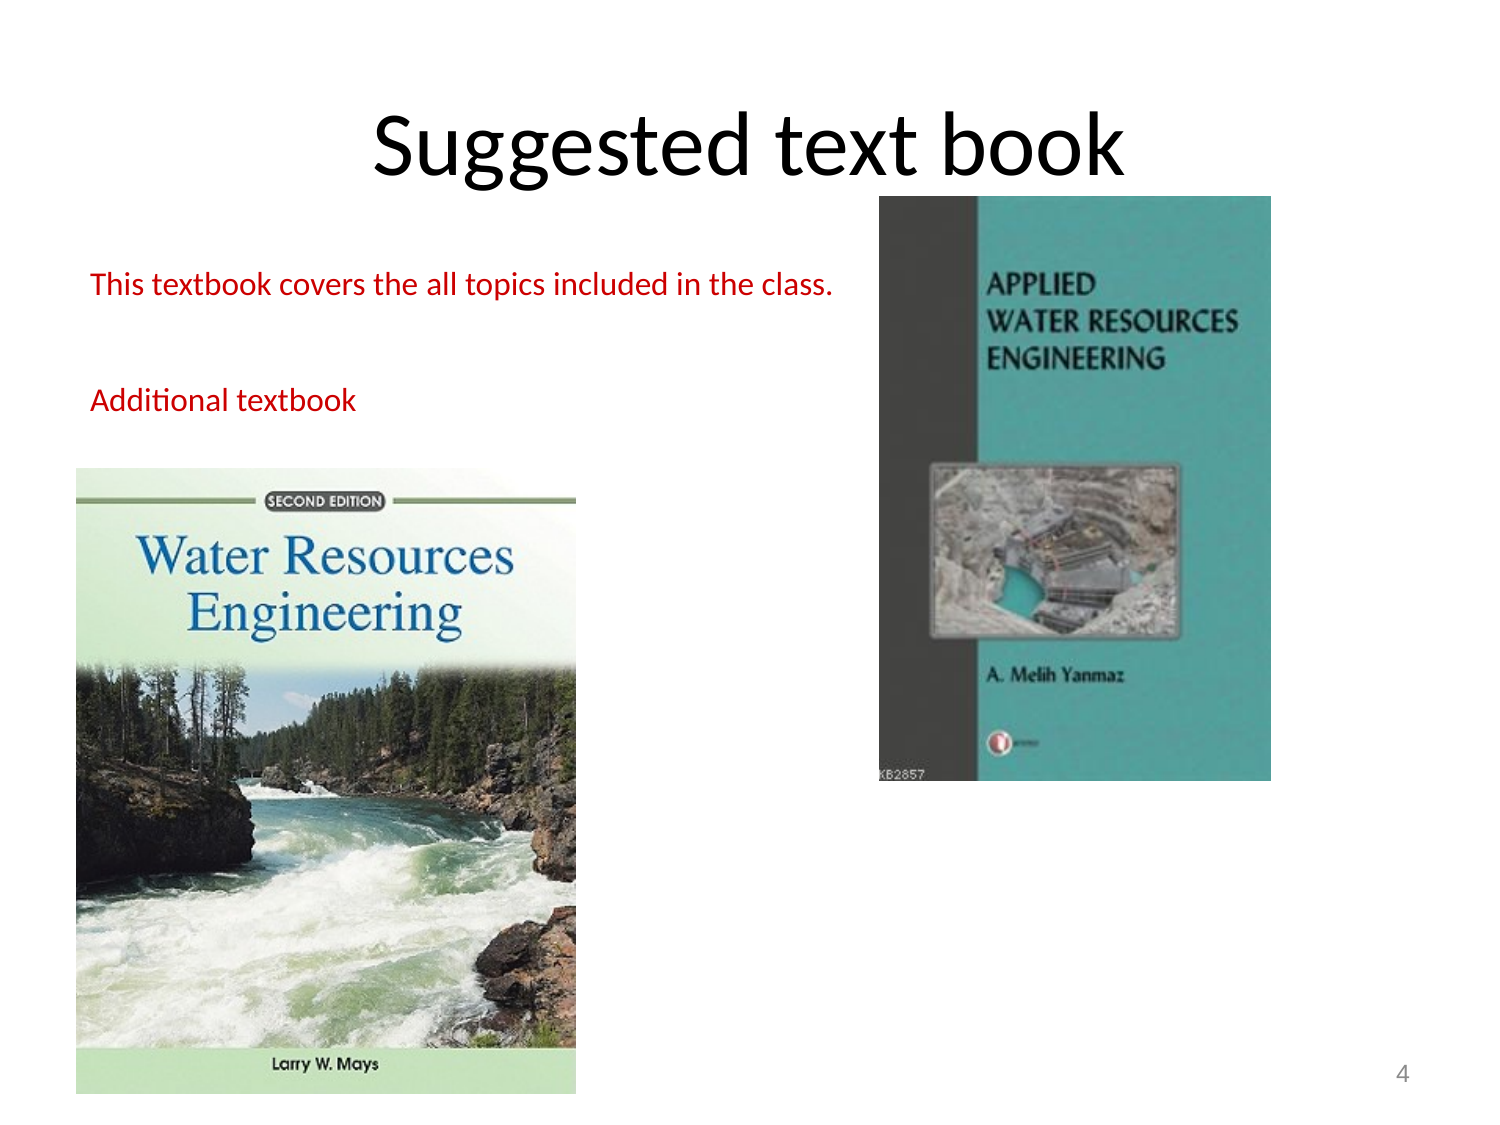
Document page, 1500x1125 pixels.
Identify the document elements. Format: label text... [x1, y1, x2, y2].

title Suggested text book [75, 45, 1425, 233]
list This textbook covers the all topics included in the class. Additional textbook [75, 262, 874, 457]
picture [879, 196, 1271, 781]
slide_number 4 [1074, 1042, 1425, 1103]
picture [76, 467, 576, 1094]
